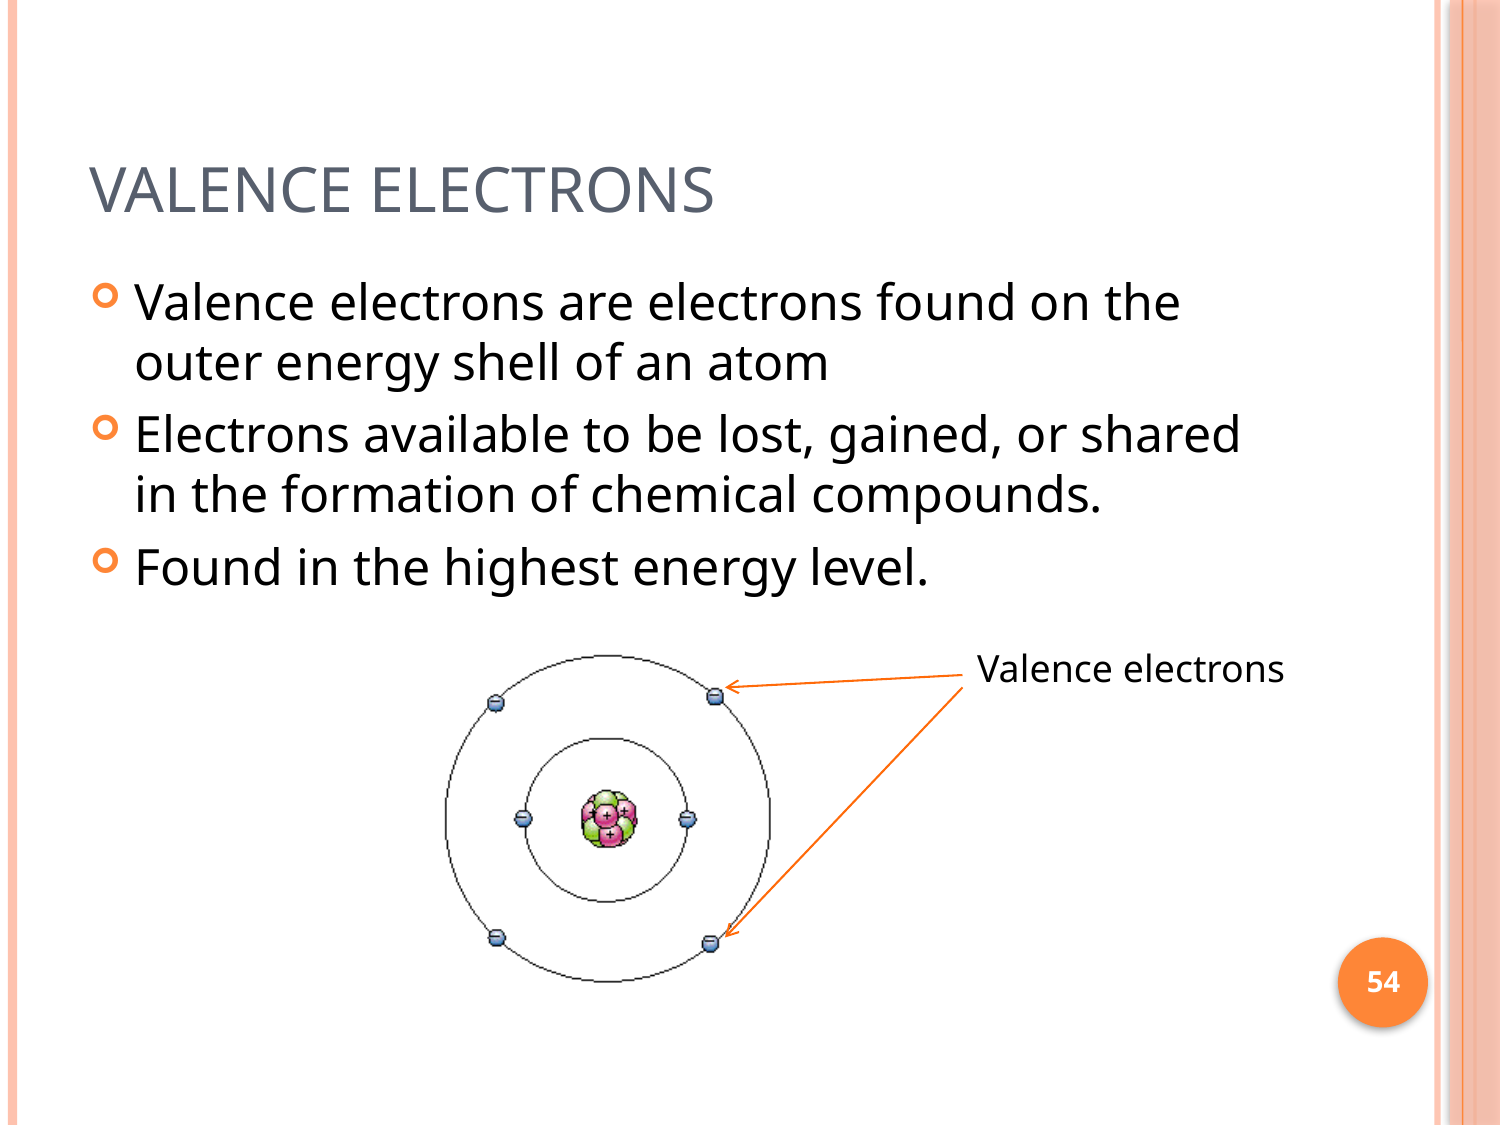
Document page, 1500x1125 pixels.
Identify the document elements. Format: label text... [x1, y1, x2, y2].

list Valence electrons are electrons found on the outer energy shell of an atom Electrons available to be lost, gained, or shared in the formation of chemical compounds. Found in the highest energy level. [75, 262, 1300, 1062]
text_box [724, 674, 963, 685]
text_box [724, 686, 963, 938]
text_box Valence electrons [962, 637, 1338, 698]
slide_number 54 [1333, 940, 1434, 1027]
picture [424, 624, 821, 1023]
title Valence Electrons [75, 45, 1300, 233]
